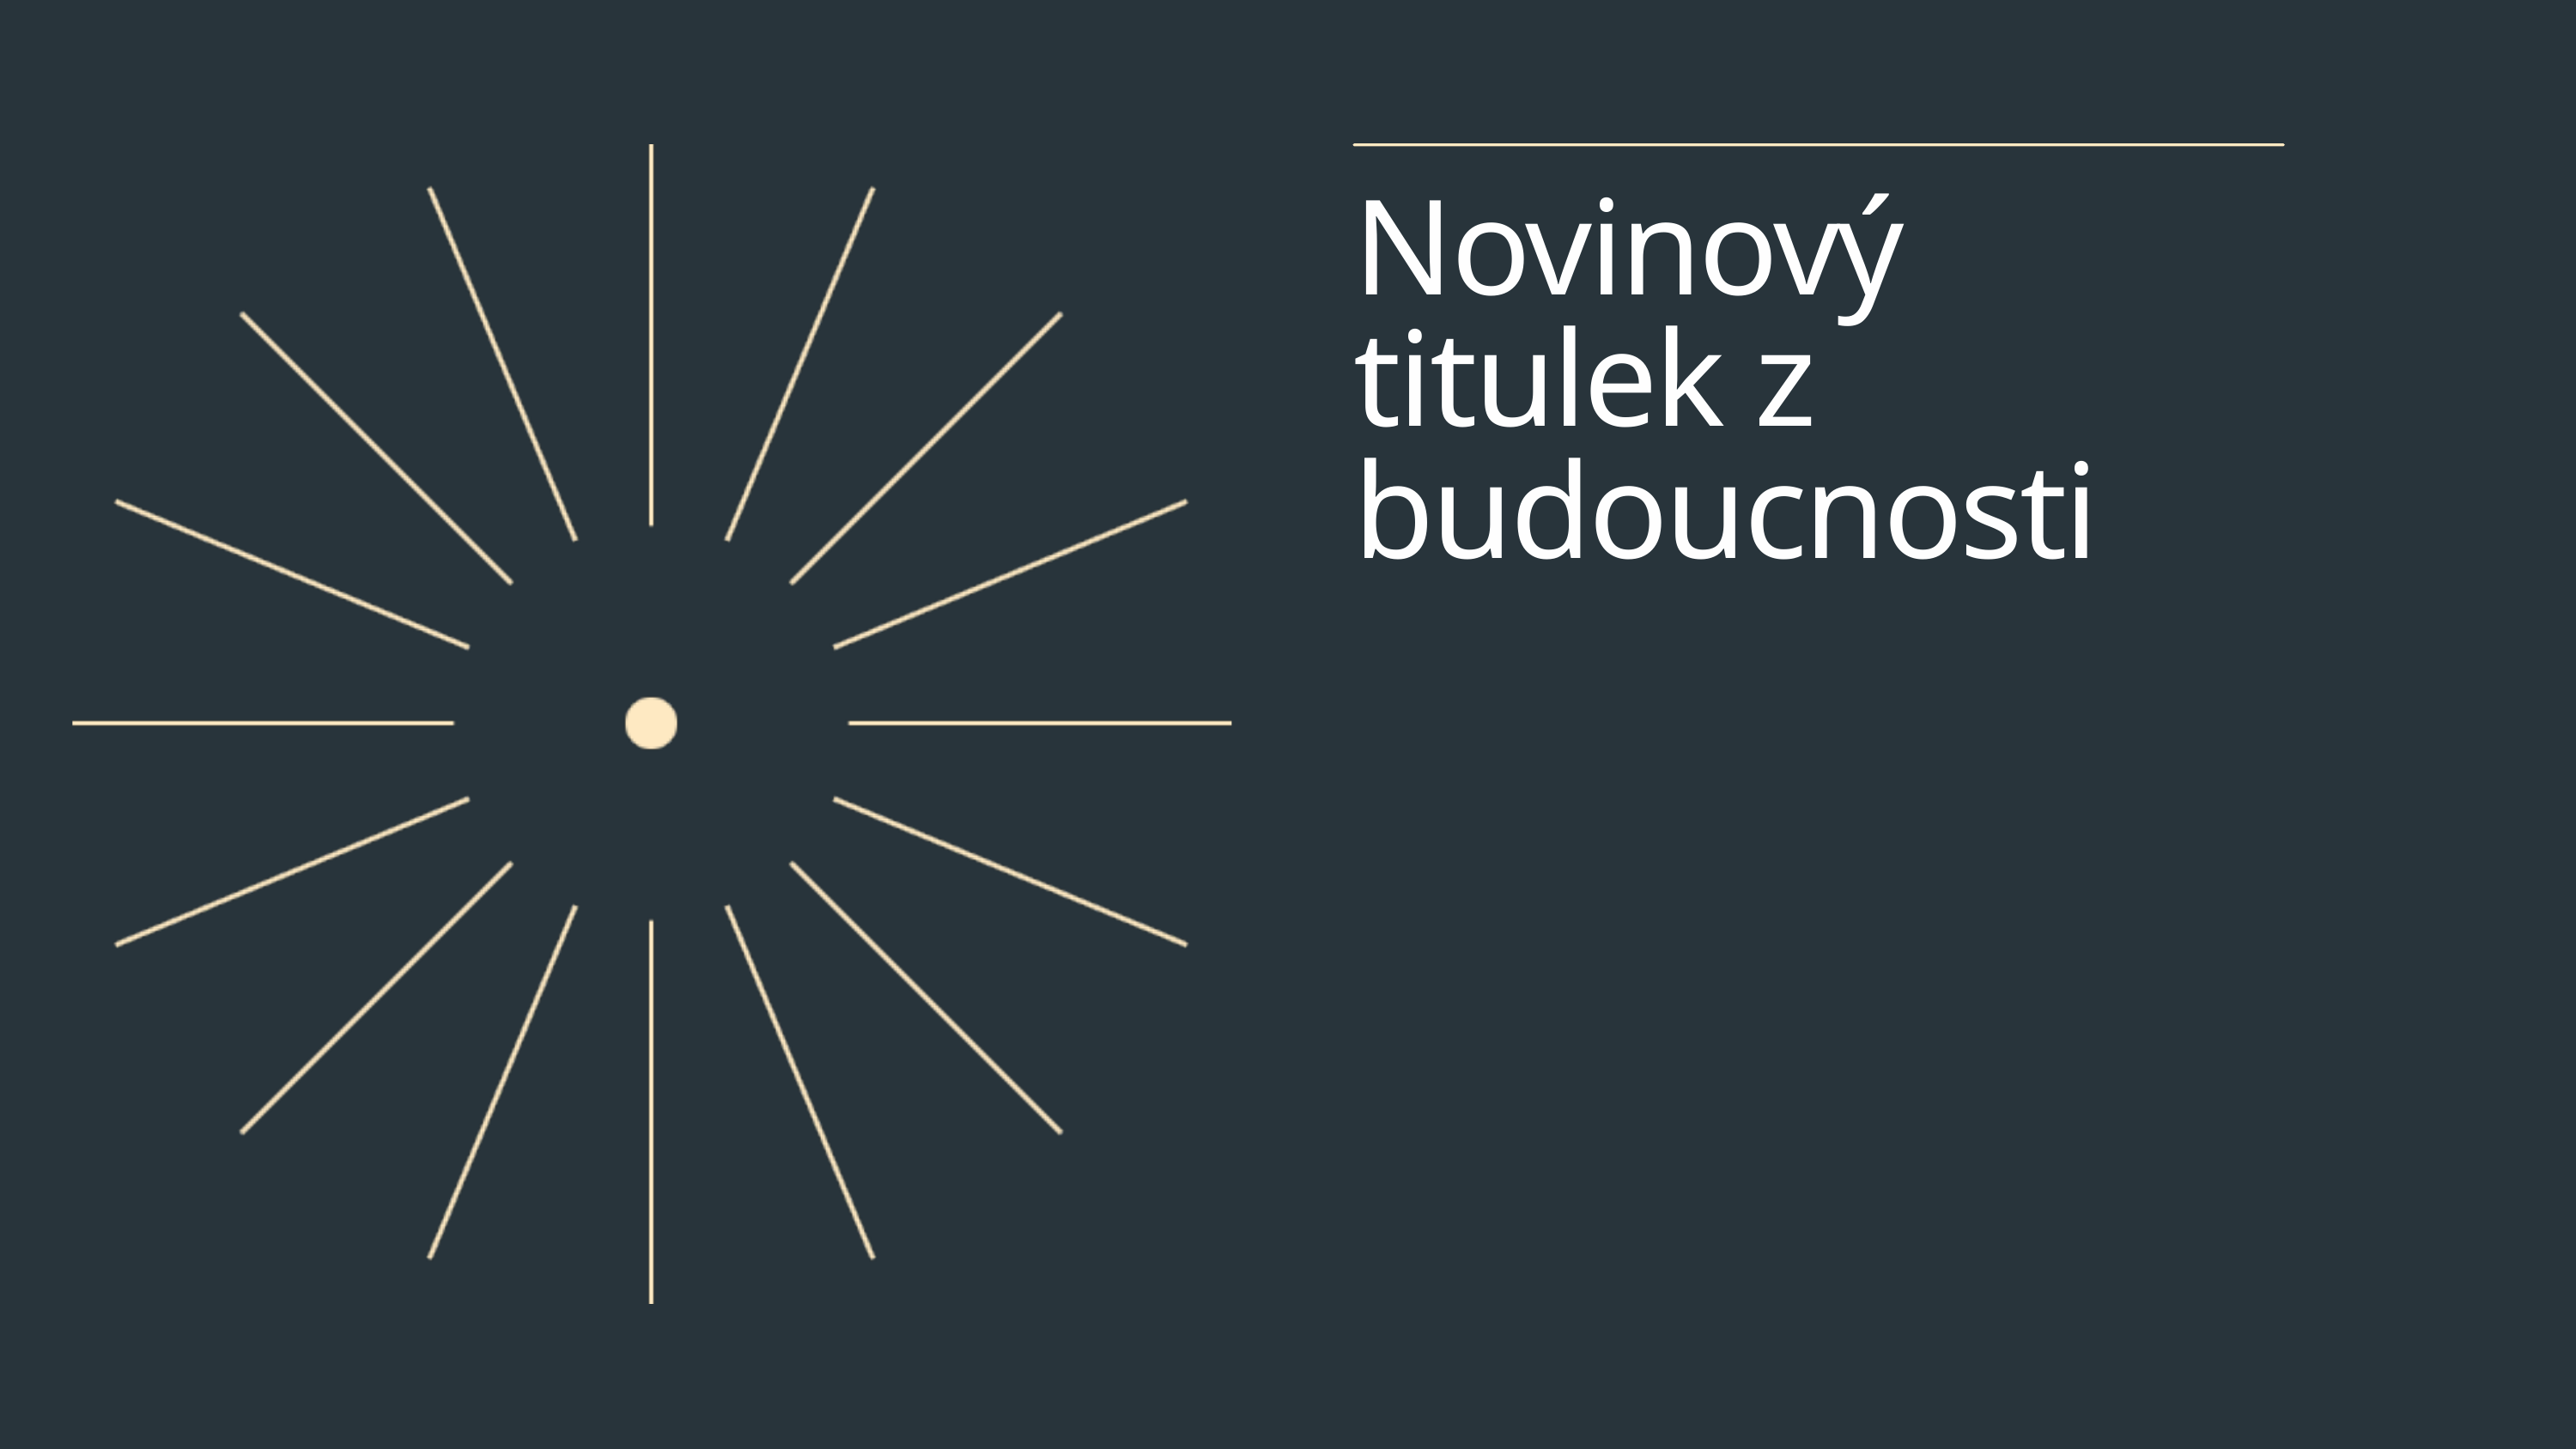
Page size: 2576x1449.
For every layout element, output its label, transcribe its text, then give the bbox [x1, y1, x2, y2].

text_box [72, 144, 1232, 1304]
text_box Novinový titulek z budoucnosti [1353, 189, 2215, 585]
